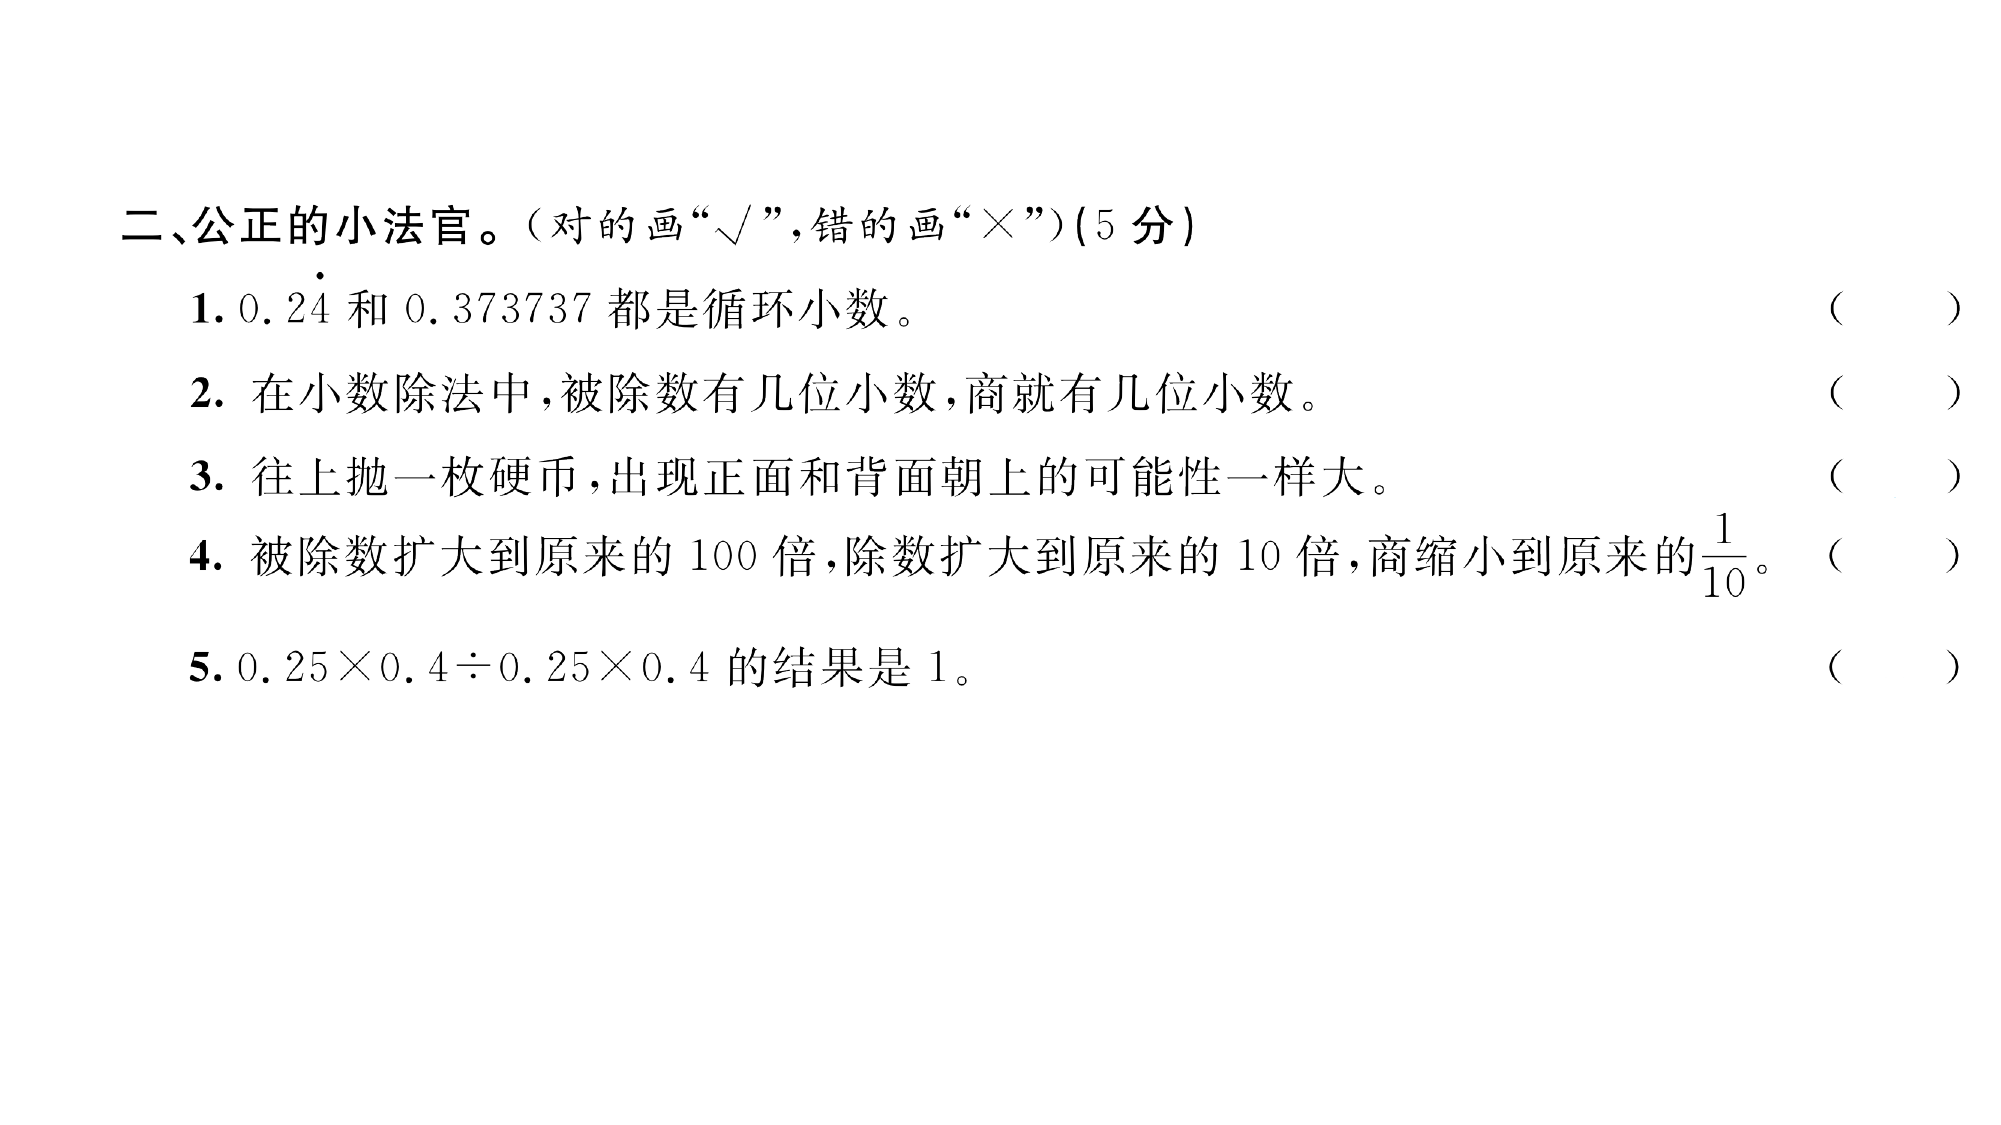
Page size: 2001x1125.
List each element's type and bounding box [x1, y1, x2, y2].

picture [118, 177, 2000, 705]
